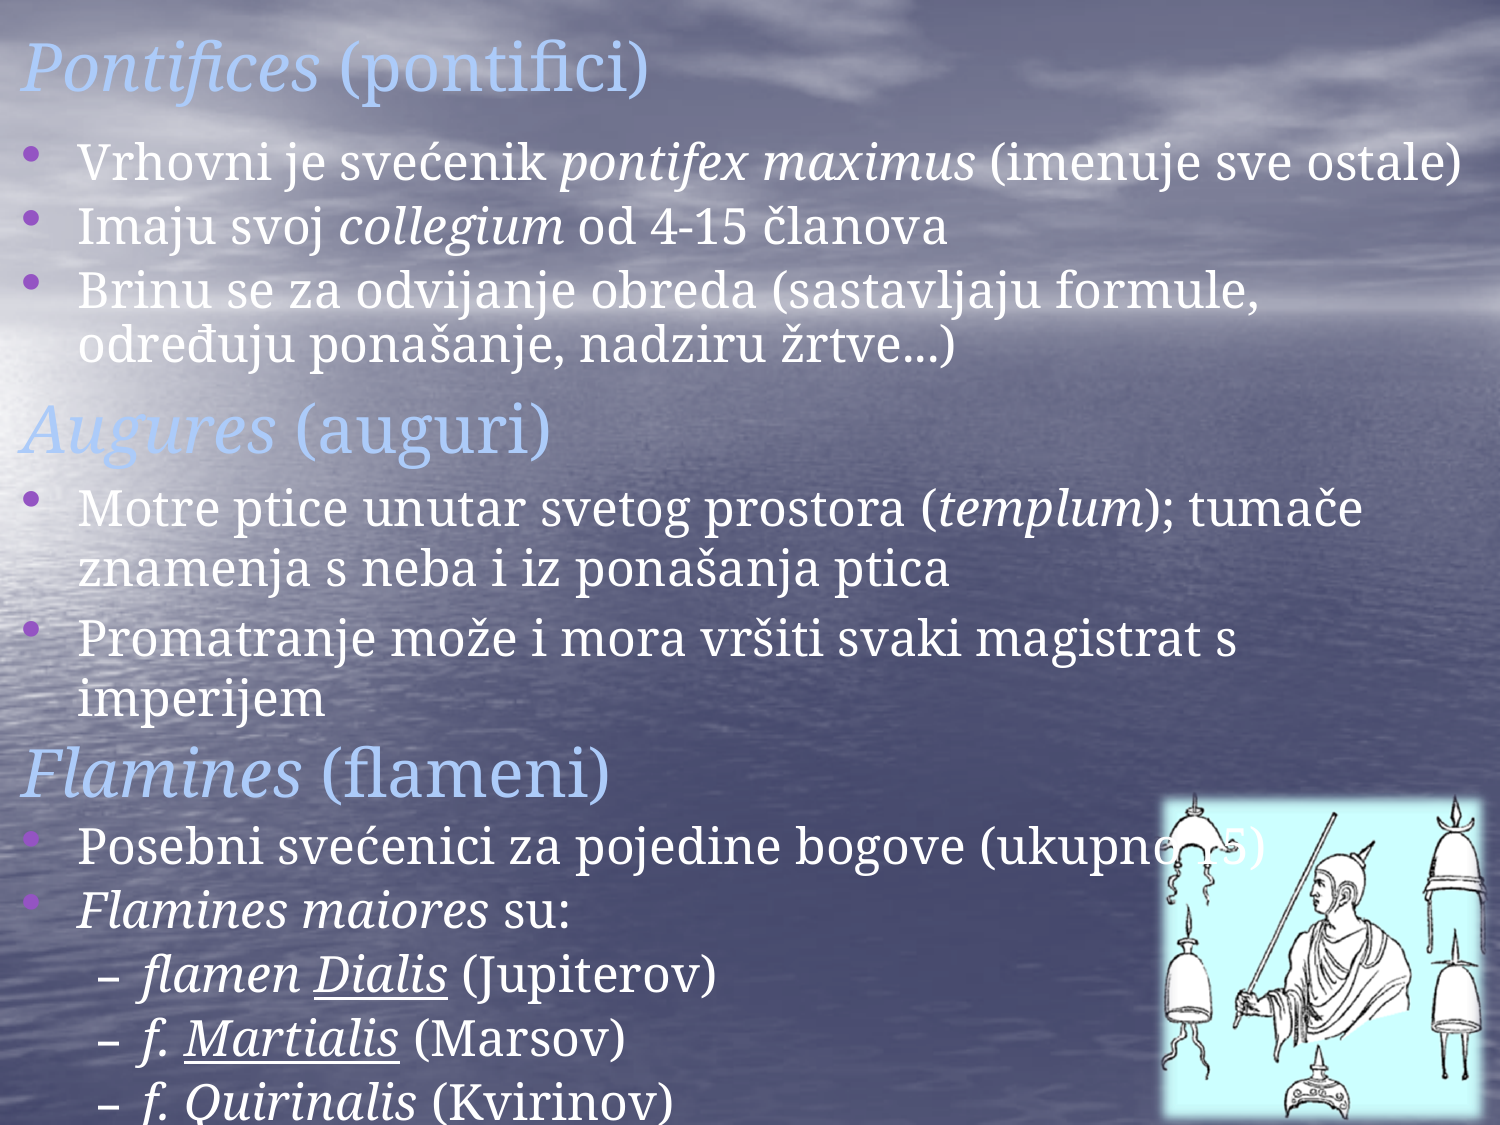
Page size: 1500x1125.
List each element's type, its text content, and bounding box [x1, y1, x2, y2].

title Pontifices (pontifici) [5, 0, 1297, 129]
picture [1149, 786, 1495, 1125]
list Vrhovni je svećenik pontifex maximus (imenuje sve ostale) Imaju svoj collegium od 4-15 članova Brinu se za odvijanje obreda (sastavljaju formule, određuju ponašanje, nadziru žrtve...) Augures (auguri) Motre ptice unutar svetog prostora (templum); tumače znamenja s neba i iz ponašanja ptica Promatranje može i mora vršiti svaki magistrat s imperijem Flamines (flameni) Posebni svećenici za pojedine bogove (ukupno 15) Flamines maiores su: flamen Dialis (Jupiterov) f. Martialis (Marsov) f. Quirinalis (Kvirinov) [5, 129, 1494, 1125]
